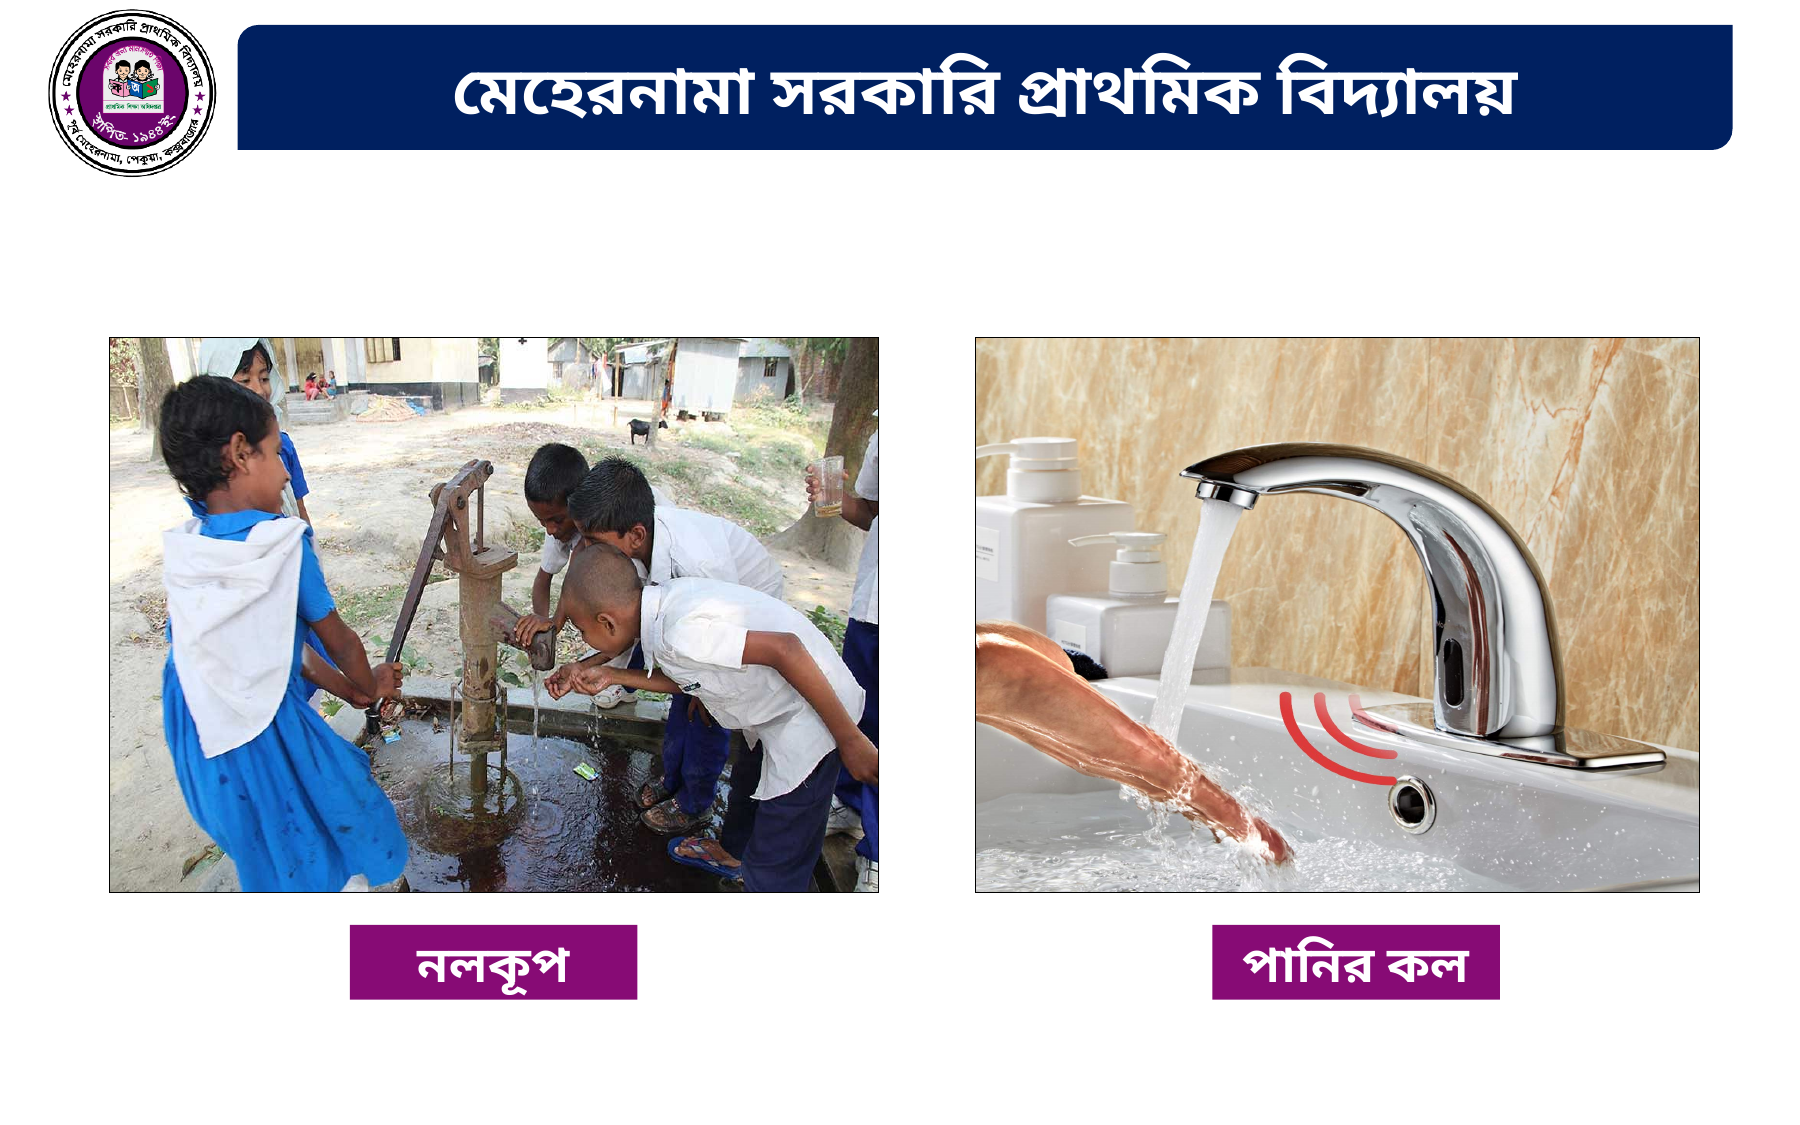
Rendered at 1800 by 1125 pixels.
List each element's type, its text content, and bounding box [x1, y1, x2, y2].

picture [108, 337, 879, 893]
picture [37, 0, 225, 187]
text_box মেহেরনামা সরকারি প্রাথমিক বিদ্যালয় [235, 22, 1735, 153]
text_box নলকূপ [349, 924, 638, 1000]
picture [974, 337, 1701, 893]
text_box পানির কল [1212, 924, 1500, 1000]
